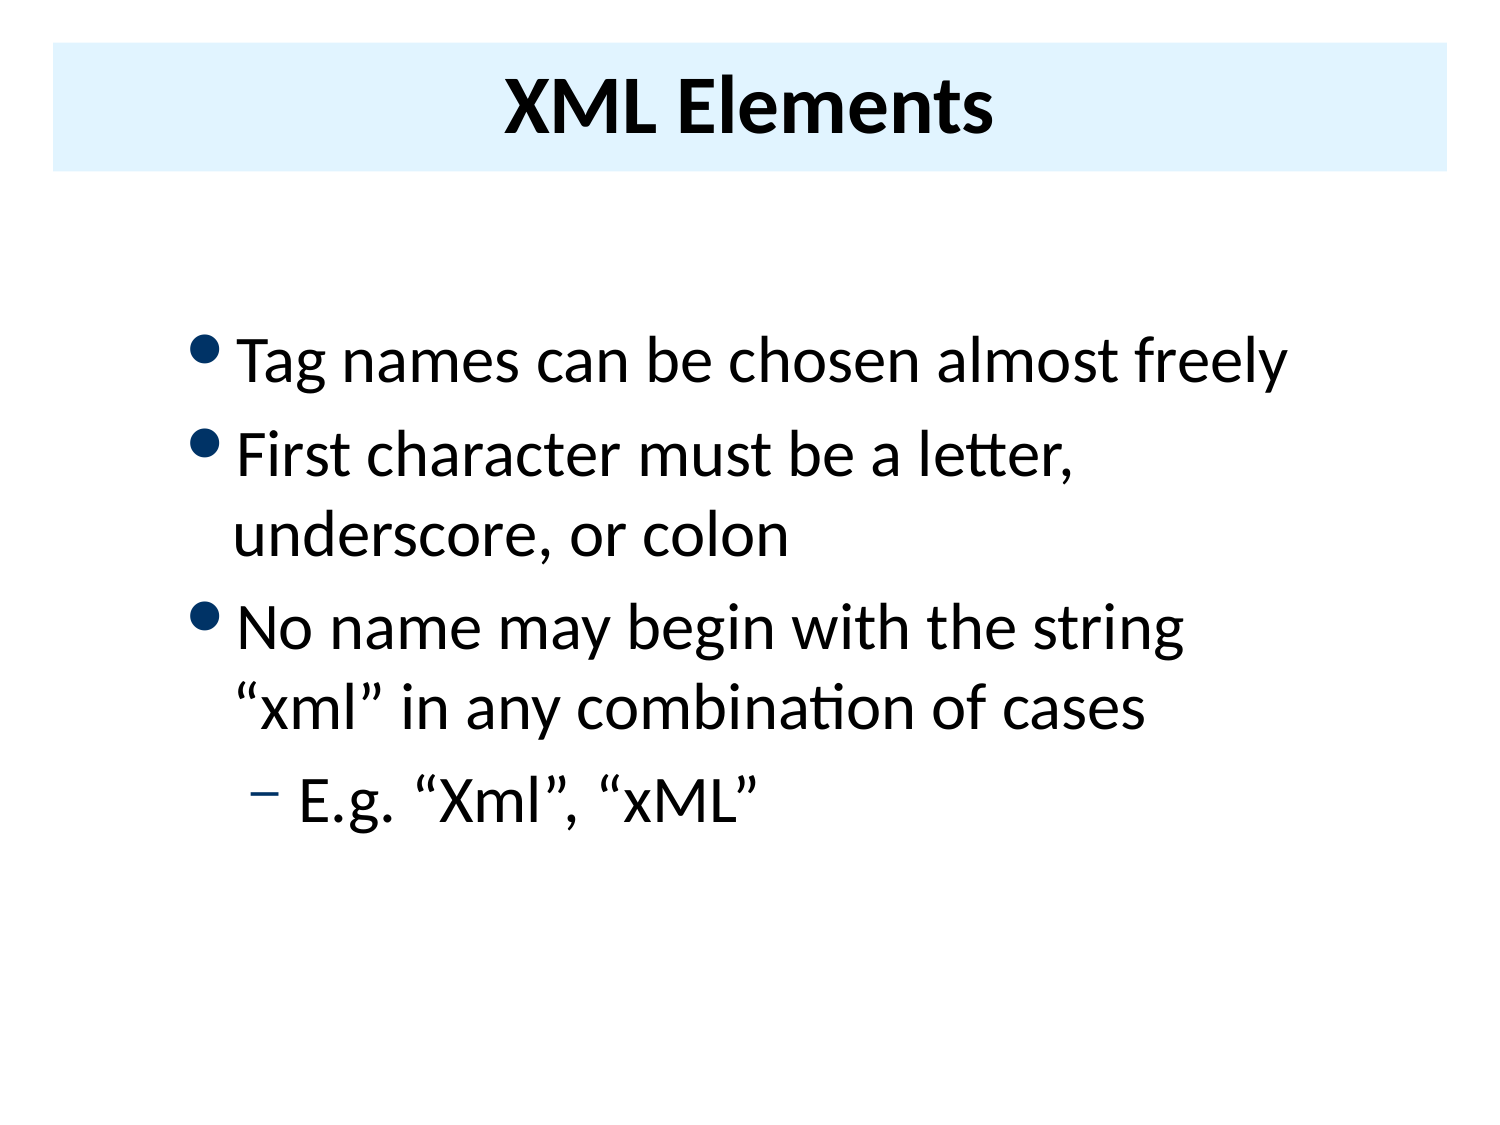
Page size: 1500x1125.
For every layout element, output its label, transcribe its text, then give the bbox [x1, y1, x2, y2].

title XML Elements [53, 42, 1447, 172]
list Tag names can be chosen almost freely First character must be a letter, underscore, or colon No name may begin with the string “xml” in any combination of cases E.g. “Xml”, “xML” [171, 308, 1365, 965]
